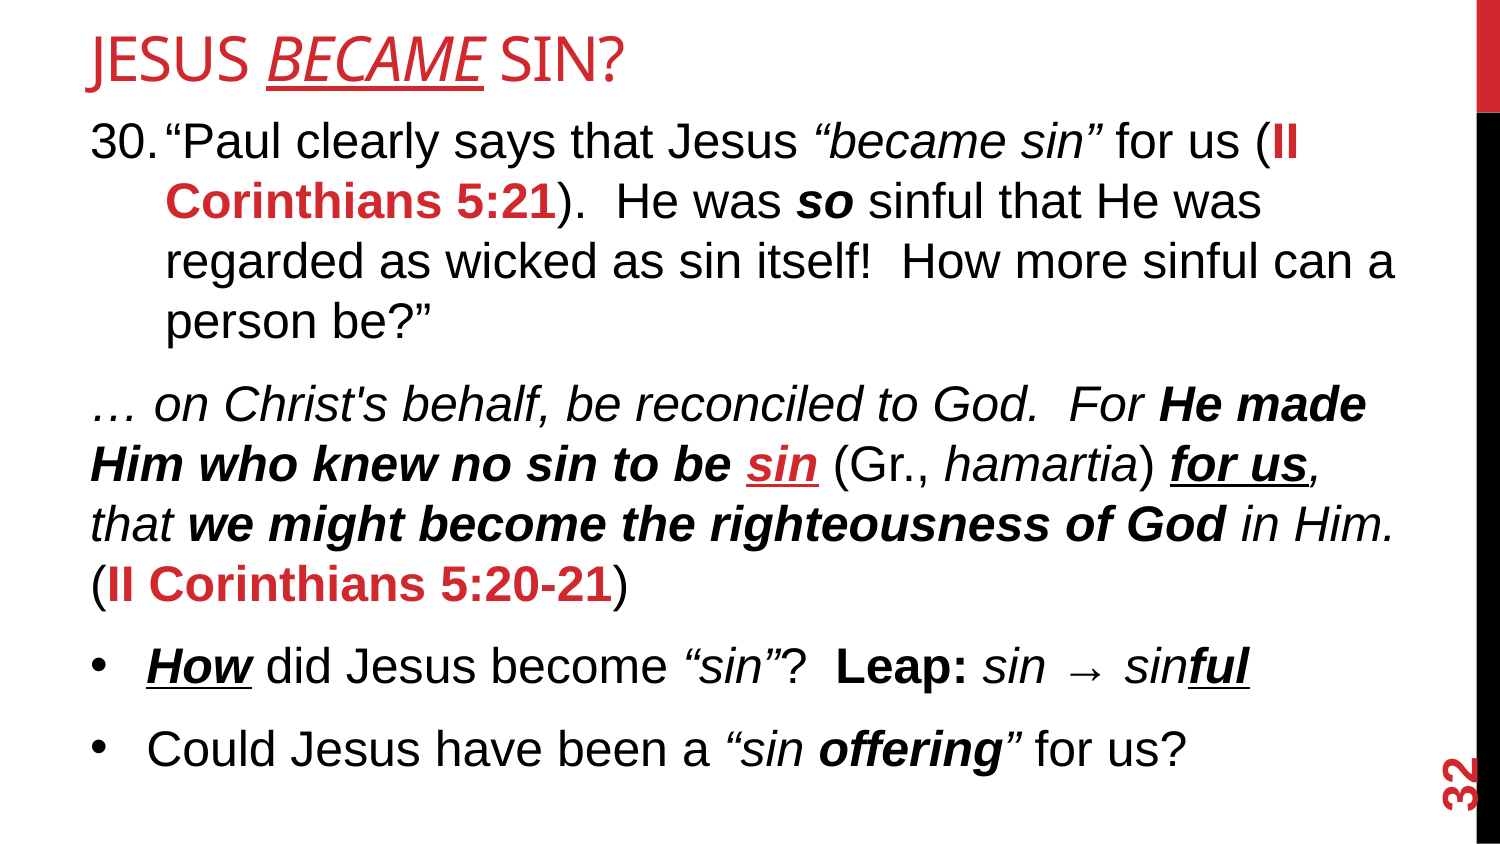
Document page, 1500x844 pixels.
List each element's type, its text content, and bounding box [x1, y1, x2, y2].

list “Paul clearly says that Jesus “became sin” for us (II Corinthians 5:21). He was so sinful that He was regarded as wicked as sin itself! How more sinful can a person be?” … on Christ's behalf, be reconciled to God. For He made Him who knew no sin to be sin (Gr., hamartia) for us, that we might become the righteousness of God in Him. (II Corinthians 5:20-21) How did Jesus become “sin”? Leap: sin → sinful Could Jesus have been a “sin offering” for us? [75, 101, 1425, 811]
title Jesus Became Sin? [75, 11, 1425, 101]
slide_number 32 [1427, 665, 1488, 828]
